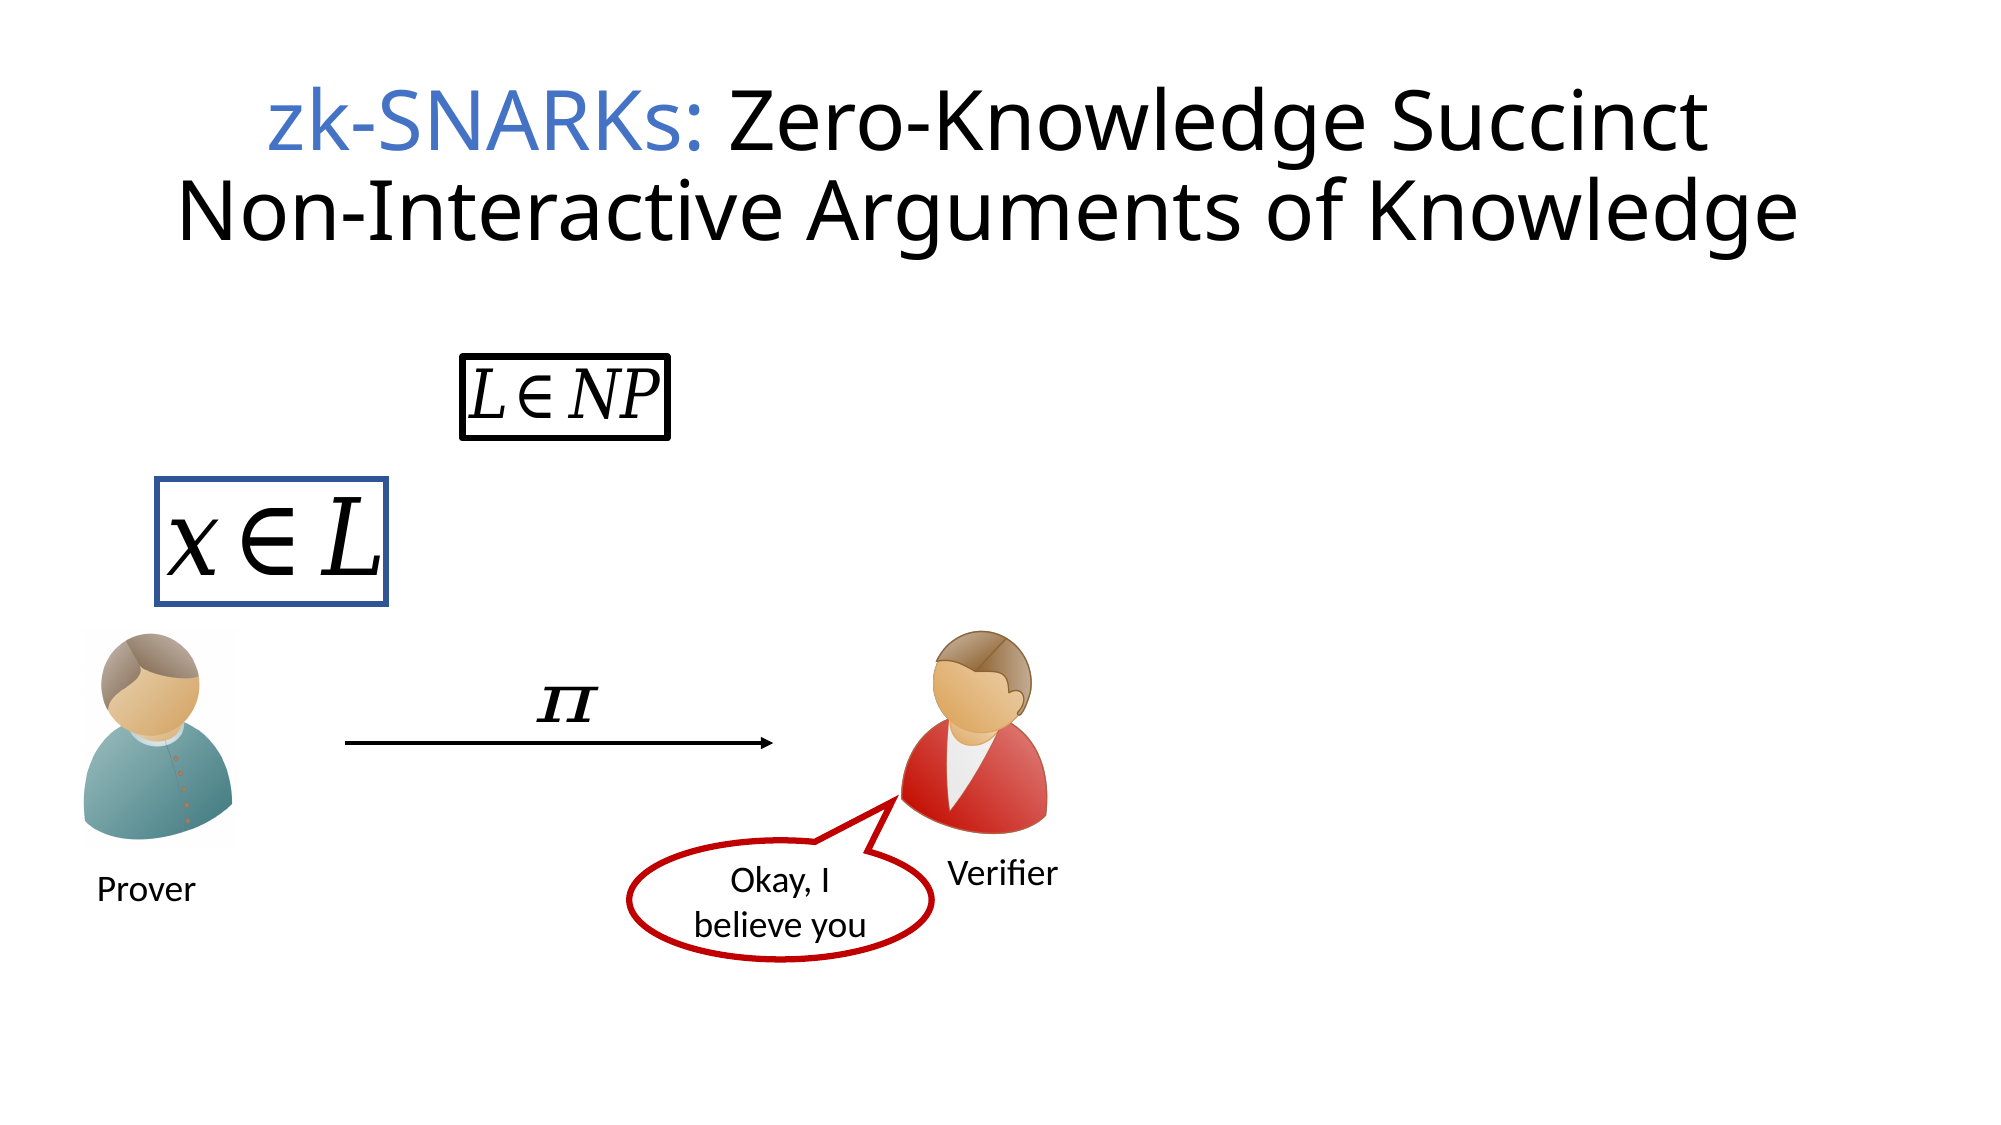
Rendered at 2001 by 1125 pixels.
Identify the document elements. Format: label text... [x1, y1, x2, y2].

text_box Verifier [932, 840, 1074, 901]
picture [81, 630, 239, 849]
title zk-SNARKs: Zero-Knowledge Succinct Non-Interactive Arguments of Knowledge [137, 59, 1863, 278]
text_box Okay, I believe you [628, 799, 933, 961]
text_box Prover [82, 856, 212, 917]
picture [901, 630, 1062, 849]
